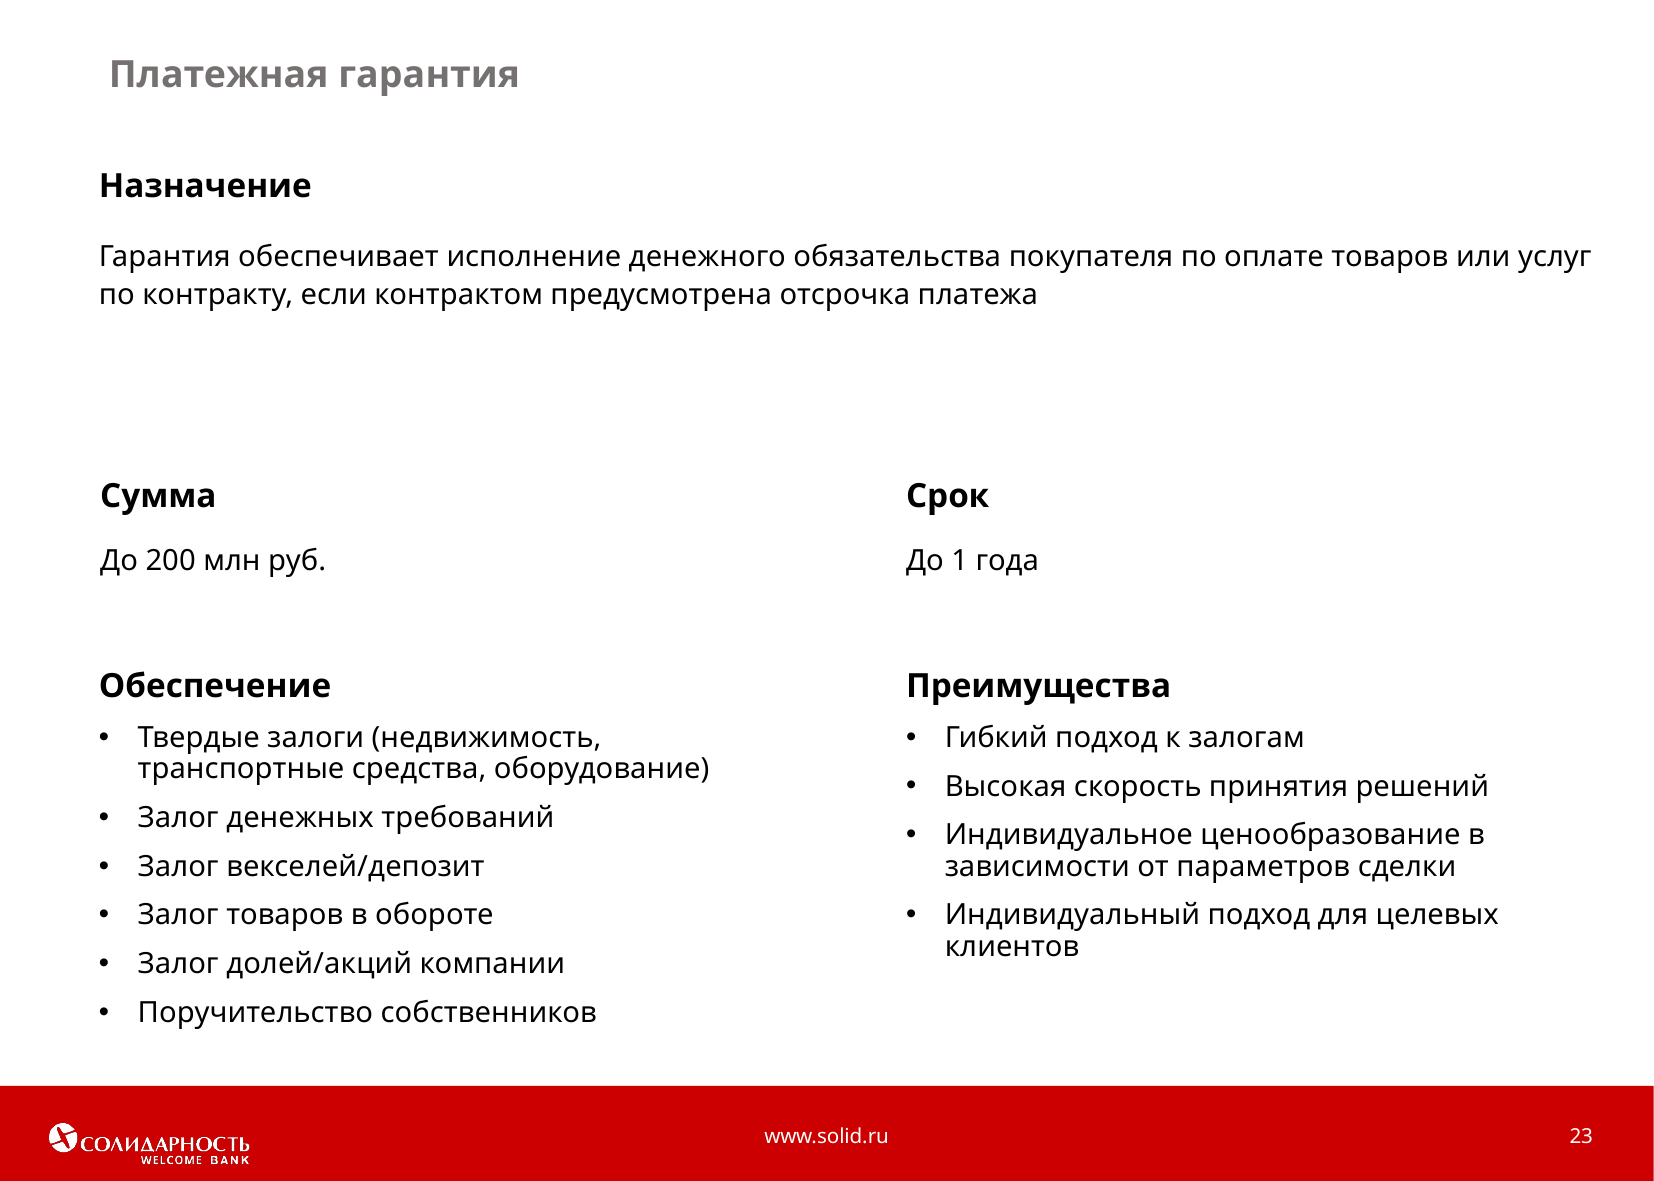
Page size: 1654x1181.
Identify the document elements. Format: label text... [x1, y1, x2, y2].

text_box Срок До 1 года [890, 464, 1608, 626]
text_box Сумма До 200 млн руб. [85, 464, 804, 626]
text_box Преимущества Гибкий подход к залогам Высокая скорость принятия решений Индивидуальное ценообразование в зависимости от параметров сделки Индивидуальный подход для целевых клиентов [890, 661, 1611, 1087]
text_box Назначение Гарантия обеспечивает исполнение денежного обязательства покупателя по оплате товаров или услуг по контракту, если контрактом предусмотрена отсрочка платежа [84, 153, 1609, 437]
list Обеспечение Твердые залоги (недвижимость, транспортные средства, оборудование) Залог денежных требований Залог векселей/депозит Залог товаров в обороте Залог долей/акций компании Поручительство собственников [84, 661, 804, 1052]
picture [45, 1120, 252, 1167]
title Платежная гарантия [84, 47, 1611, 150]
slide_number 23 [1236, 1105, 1609, 1169]
footer www.solid.ru [547, 1105, 1106, 1169]
